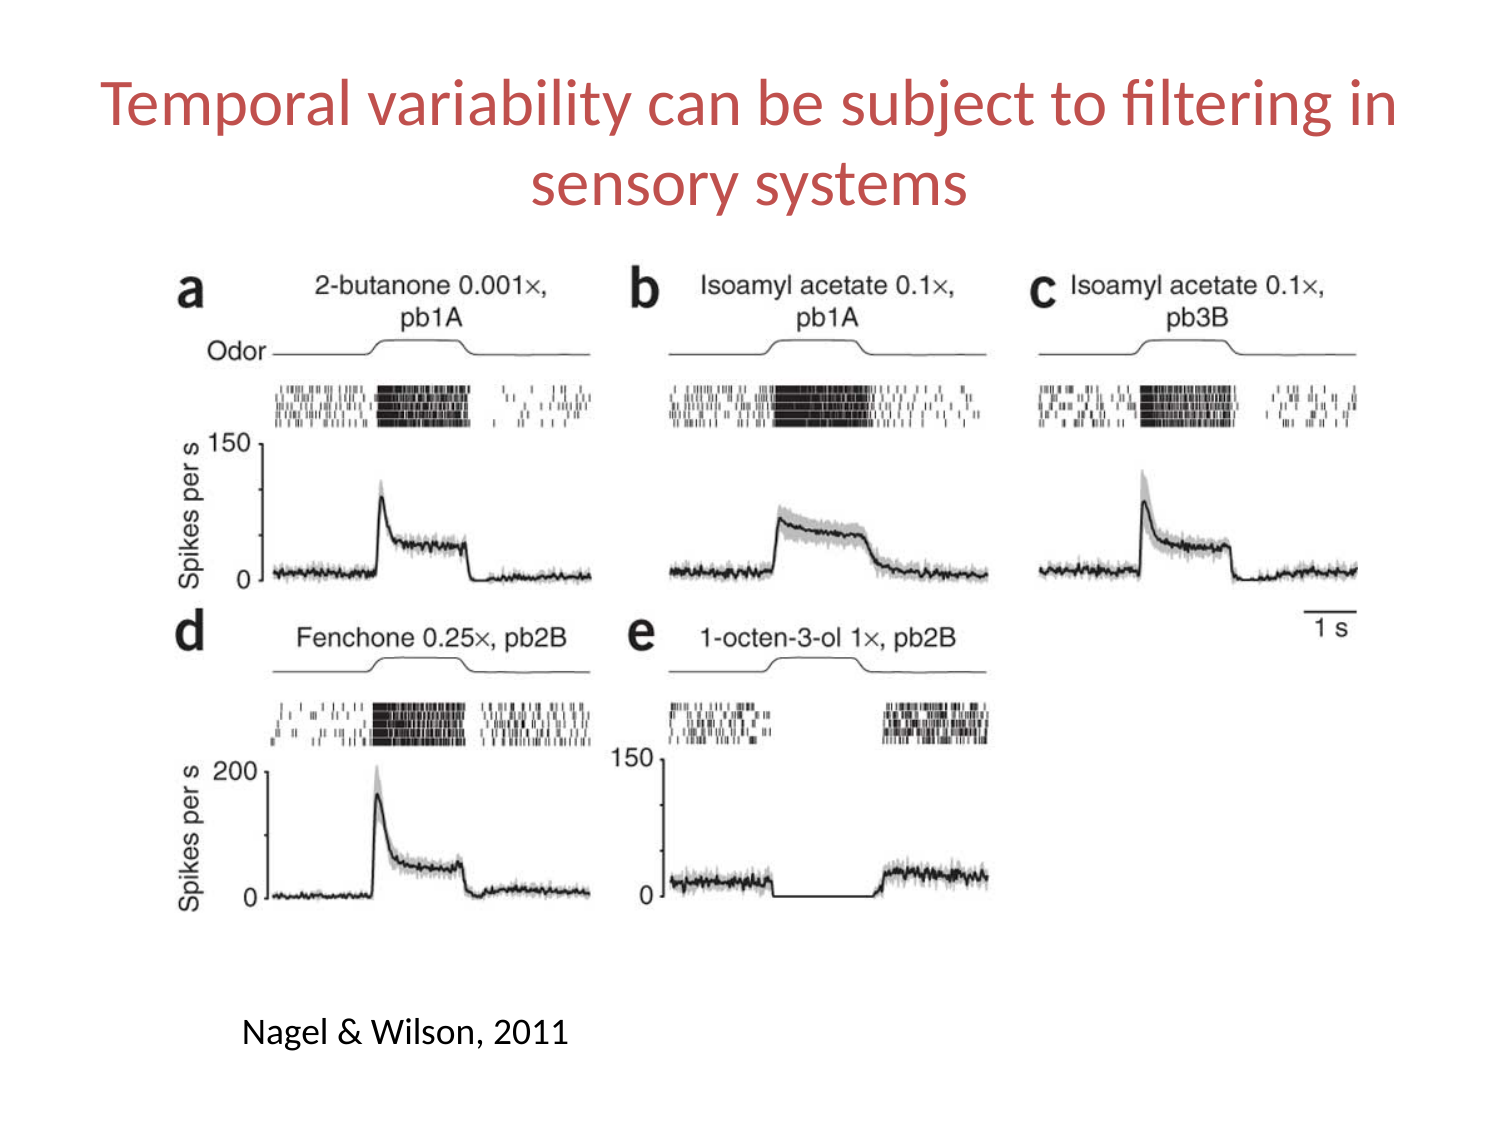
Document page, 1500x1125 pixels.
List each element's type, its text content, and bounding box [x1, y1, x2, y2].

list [174, 259, 1358, 913]
text_box Nagel & Wilson, 2011 [227, 999, 585, 1060]
title Temporal variability can be subject to filtering in sensory systems [75, 45, 1425, 233]
